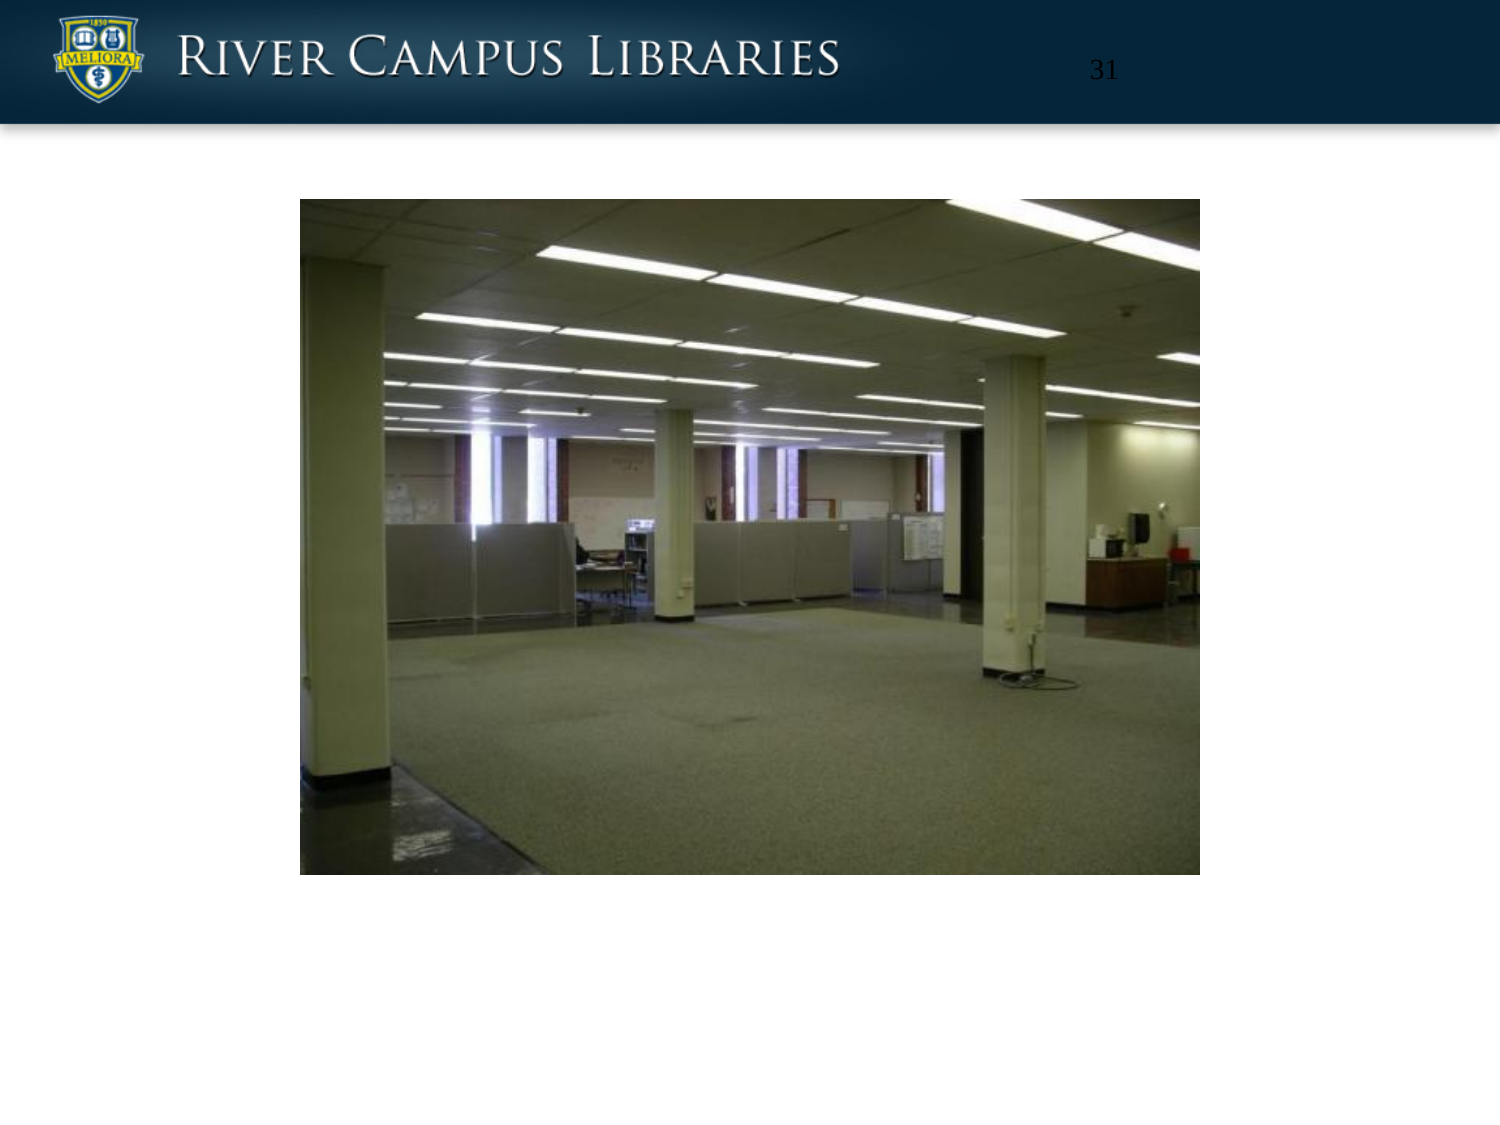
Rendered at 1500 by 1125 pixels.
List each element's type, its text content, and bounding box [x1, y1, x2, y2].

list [299, 199, 1201, 876]
slide_number 31 [1074, 37, 1425, 98]
picture [0, 0, 1500, 1125]
